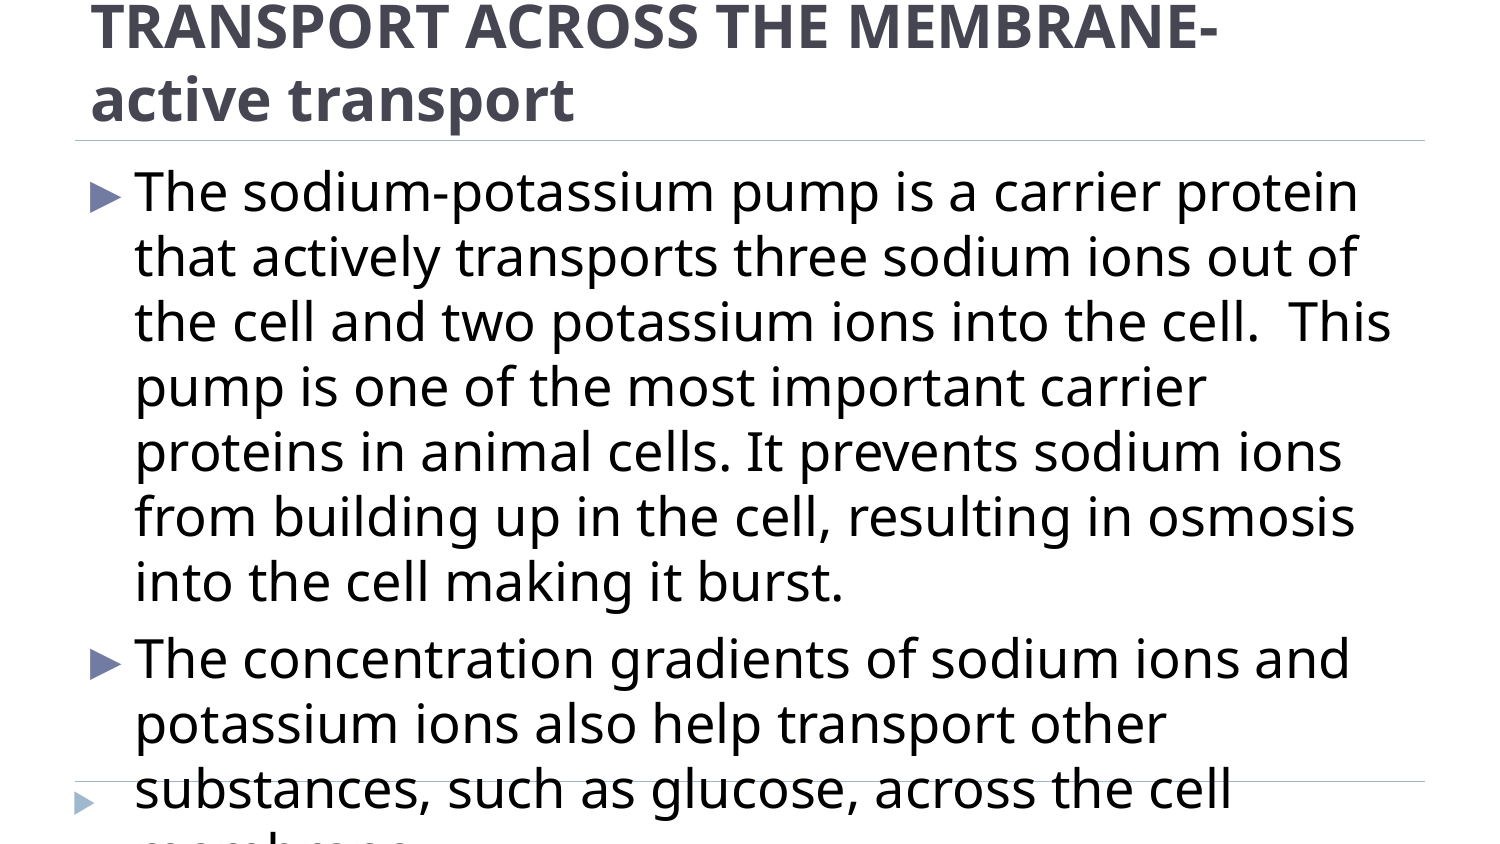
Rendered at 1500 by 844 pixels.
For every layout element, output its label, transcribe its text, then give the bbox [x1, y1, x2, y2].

title TRANSPORT ACROSS THE MEMBRANE- active transport [75, 18, 1425, 141]
list The sodium-potassium pump is a carrier protein that actively transports three sodium ions out of the cell and two potassium ions into the cell. This pump is one of the most important carrier proteins in animal cells. It prevents sodium ions from building up in the cell, resulting in osmosis into the cell making it burst. The concentration gradients of sodium ions and potassium ions also help transport other substances, such as glucose, across the cell membrane. [75, 150, 1425, 758]
